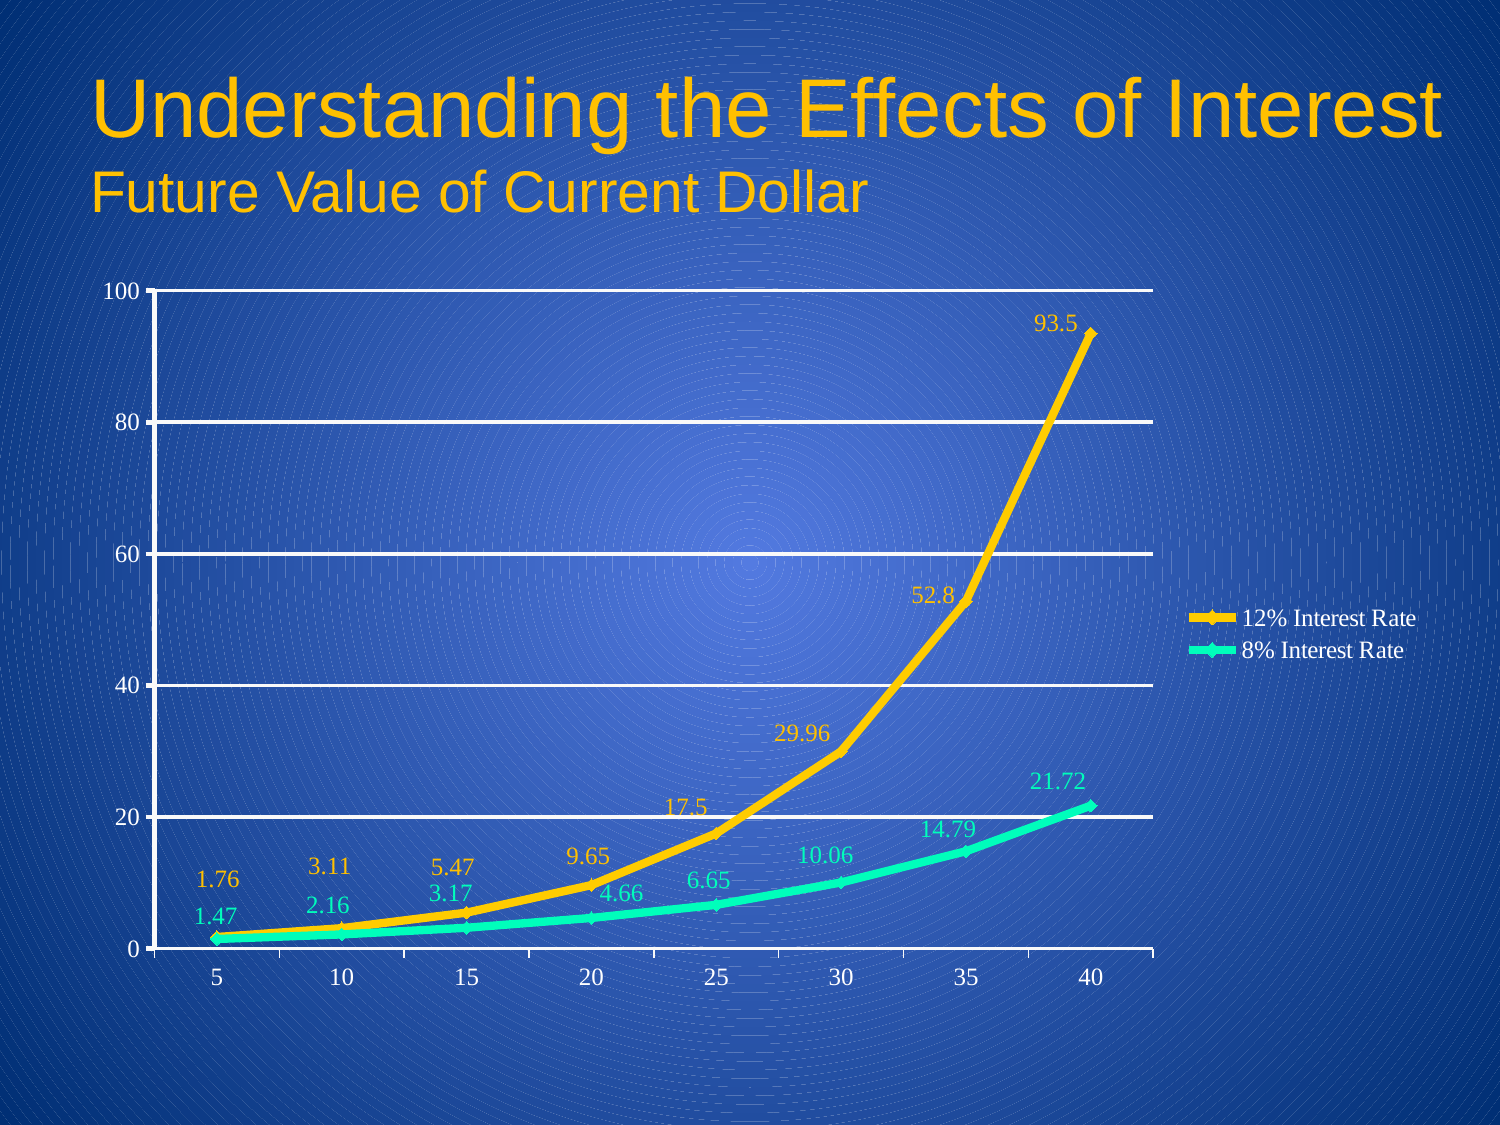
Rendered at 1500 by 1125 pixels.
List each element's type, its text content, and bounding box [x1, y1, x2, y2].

title Understanding the Effects of Interest Future Value of Current Dollar [75, 45, 1463, 233]
chart [74, 262, 1438, 1006]
